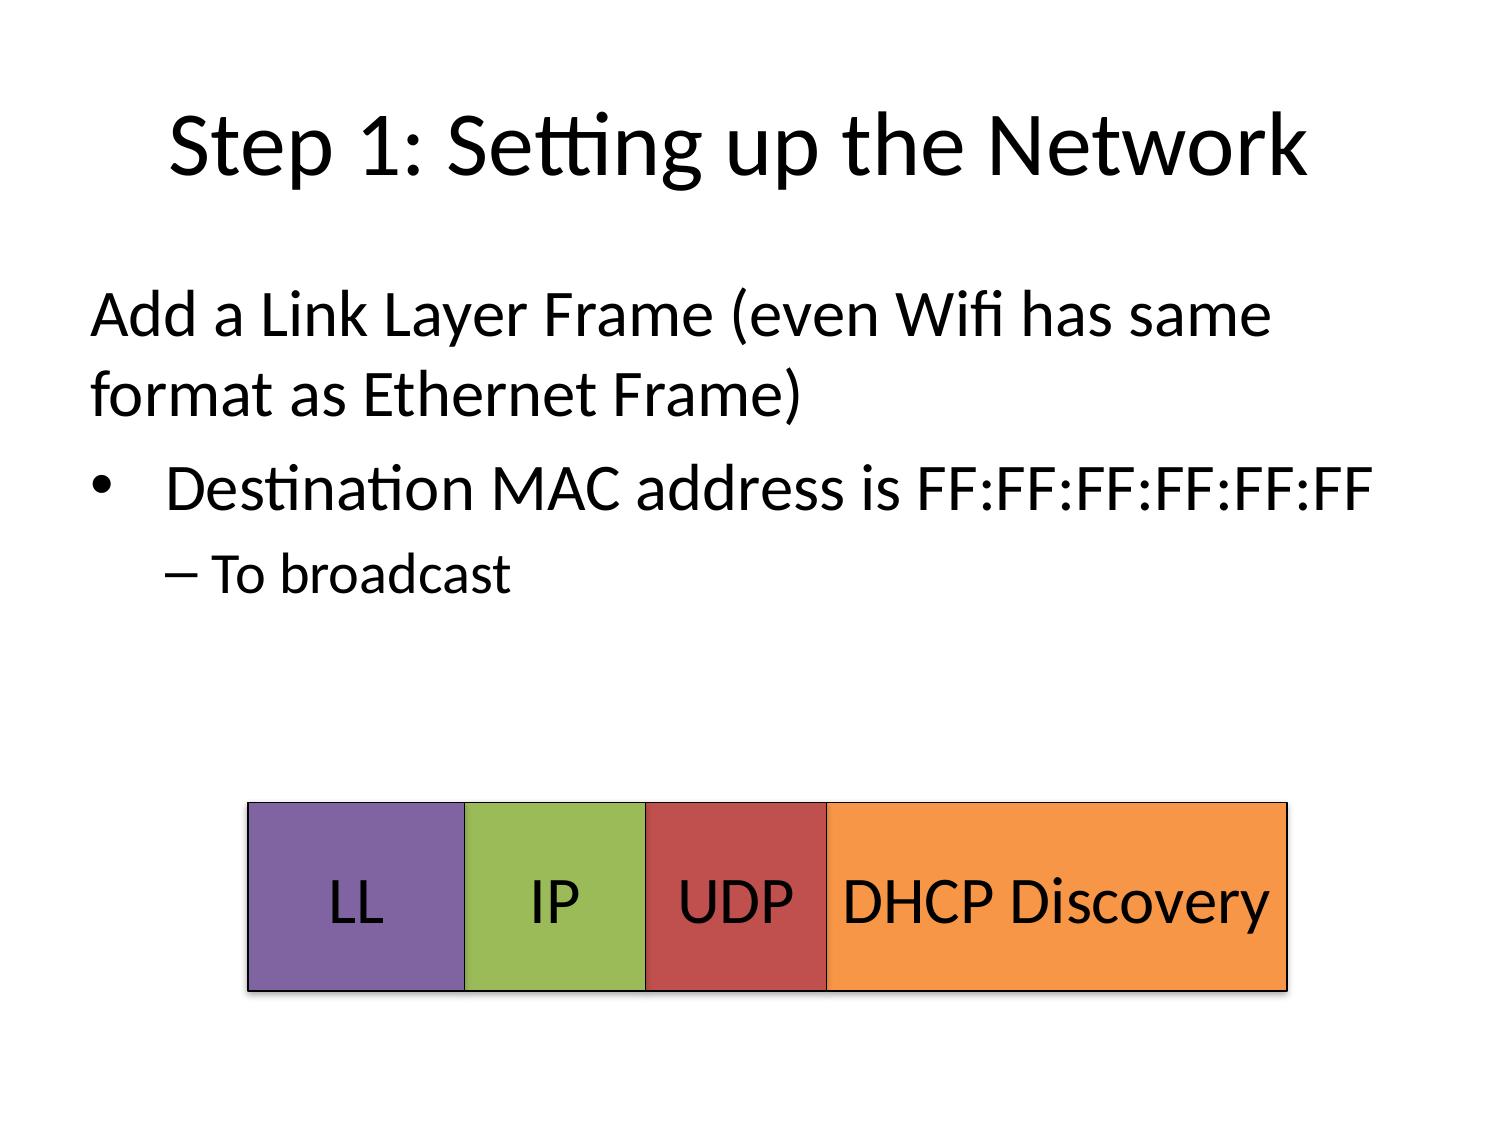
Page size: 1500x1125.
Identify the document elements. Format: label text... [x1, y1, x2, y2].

text_box IP [466, 802, 646, 992]
list Add a Link Layer Frame (even Wifi has same format as Ethernet Frame) Destination MAC address is FF:FF:FF:FF:FF:FF To broadcast [75, 262, 1425, 1005]
text_box LL [247, 802, 465, 992]
title Step 1: Setting up the Network [75, 45, 1425, 233]
text_box UDP [647, 802, 827, 992]
text_box DHCP Discovery [828, 802, 1288, 992]
